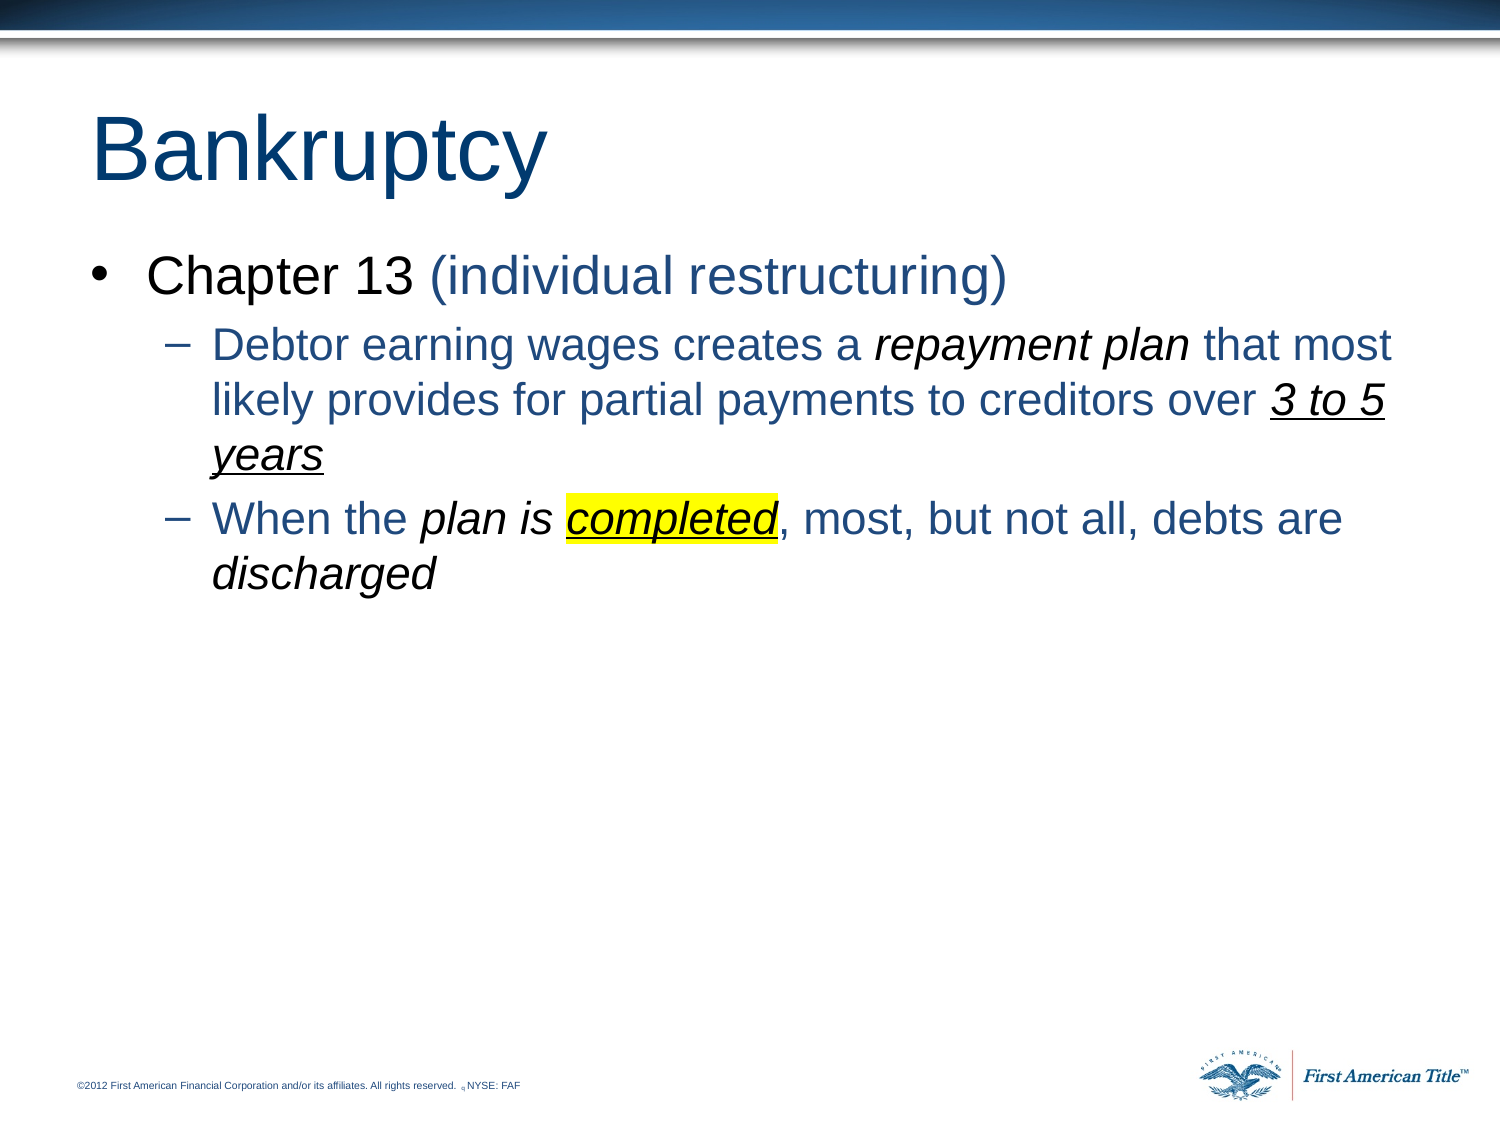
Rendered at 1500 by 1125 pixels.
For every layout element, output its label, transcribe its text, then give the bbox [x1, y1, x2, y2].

title Bankruptcy [75, 50, 1425, 232]
picture [0, 0, 1500, 1125]
list Chapter 13 (individual restructuring) Debtor earning wages creates a repayment plan that most likely provides for partial payments to creditors over 3 to 5 years When the plan is completed, most, but not all, debts are discharged [75, 232, 1425, 976]
